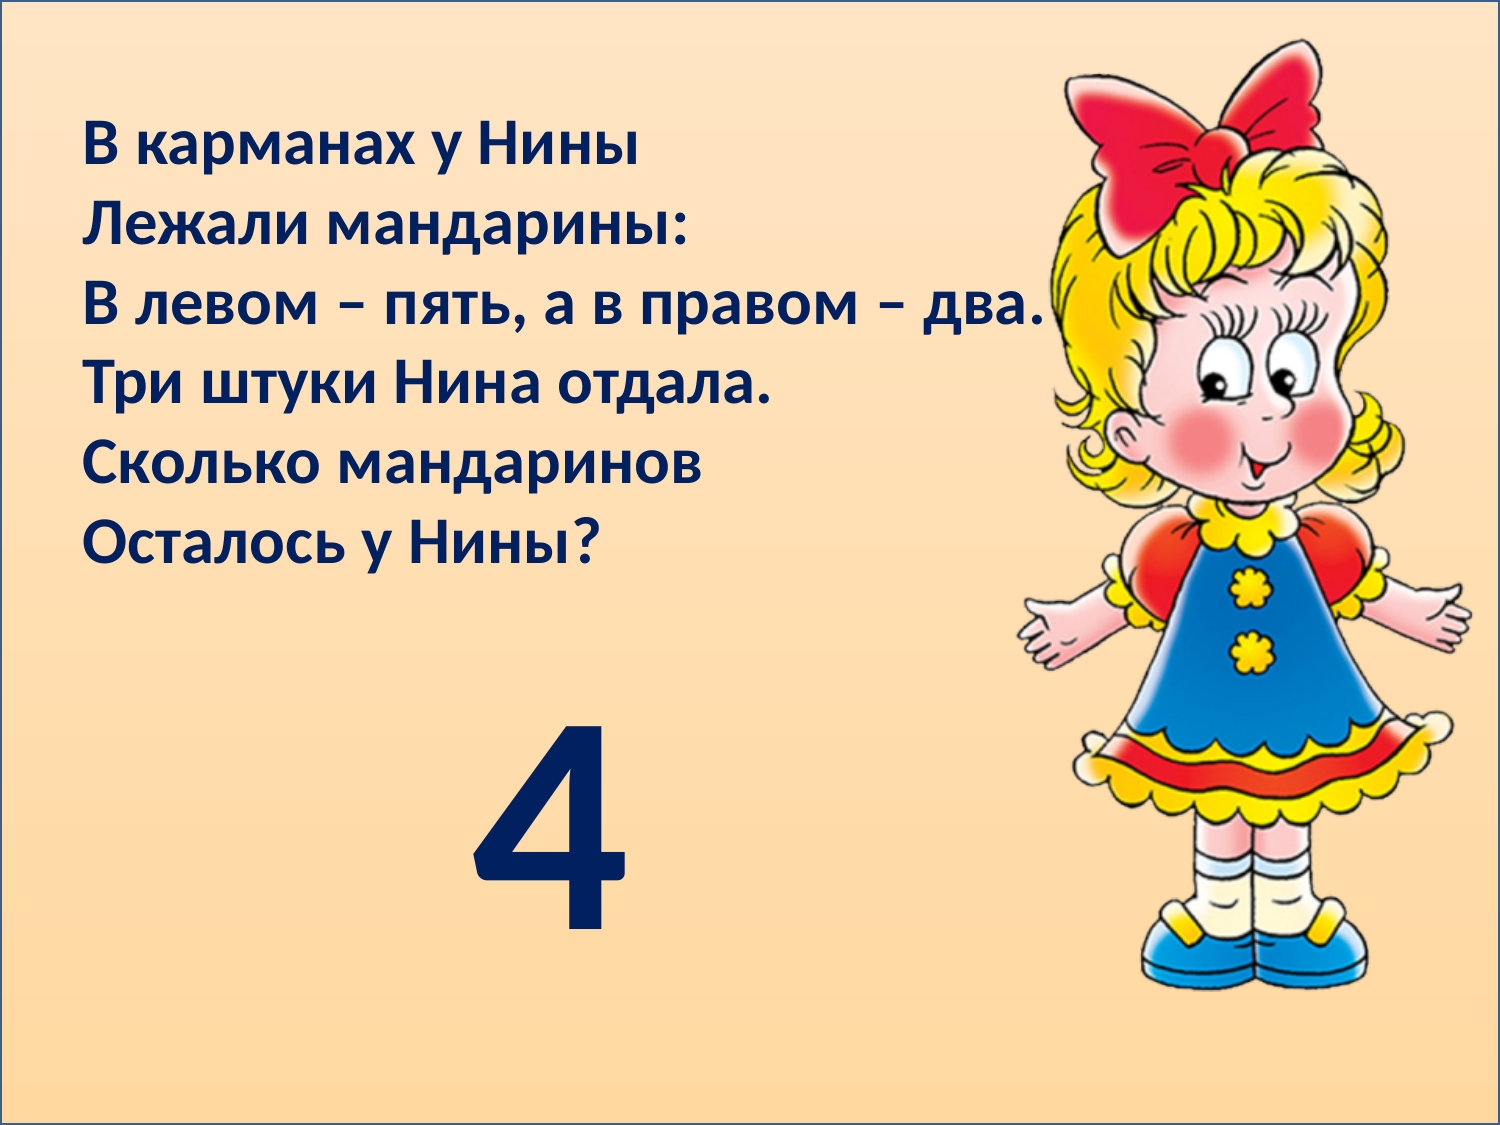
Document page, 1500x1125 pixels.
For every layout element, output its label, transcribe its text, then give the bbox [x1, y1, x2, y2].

text_box 4 [457, 609, 856, 1000]
picture [902, 0, 1500, 1021]
text_box [0, 0, 1500, 1125]
text_box В карманах у Нины Лежали мандарины: В левом – пять, а в правом – два. Три штуки Нина отдала. Сколько мандаринов Осталось у Нины? [67, 90, 897, 585]
